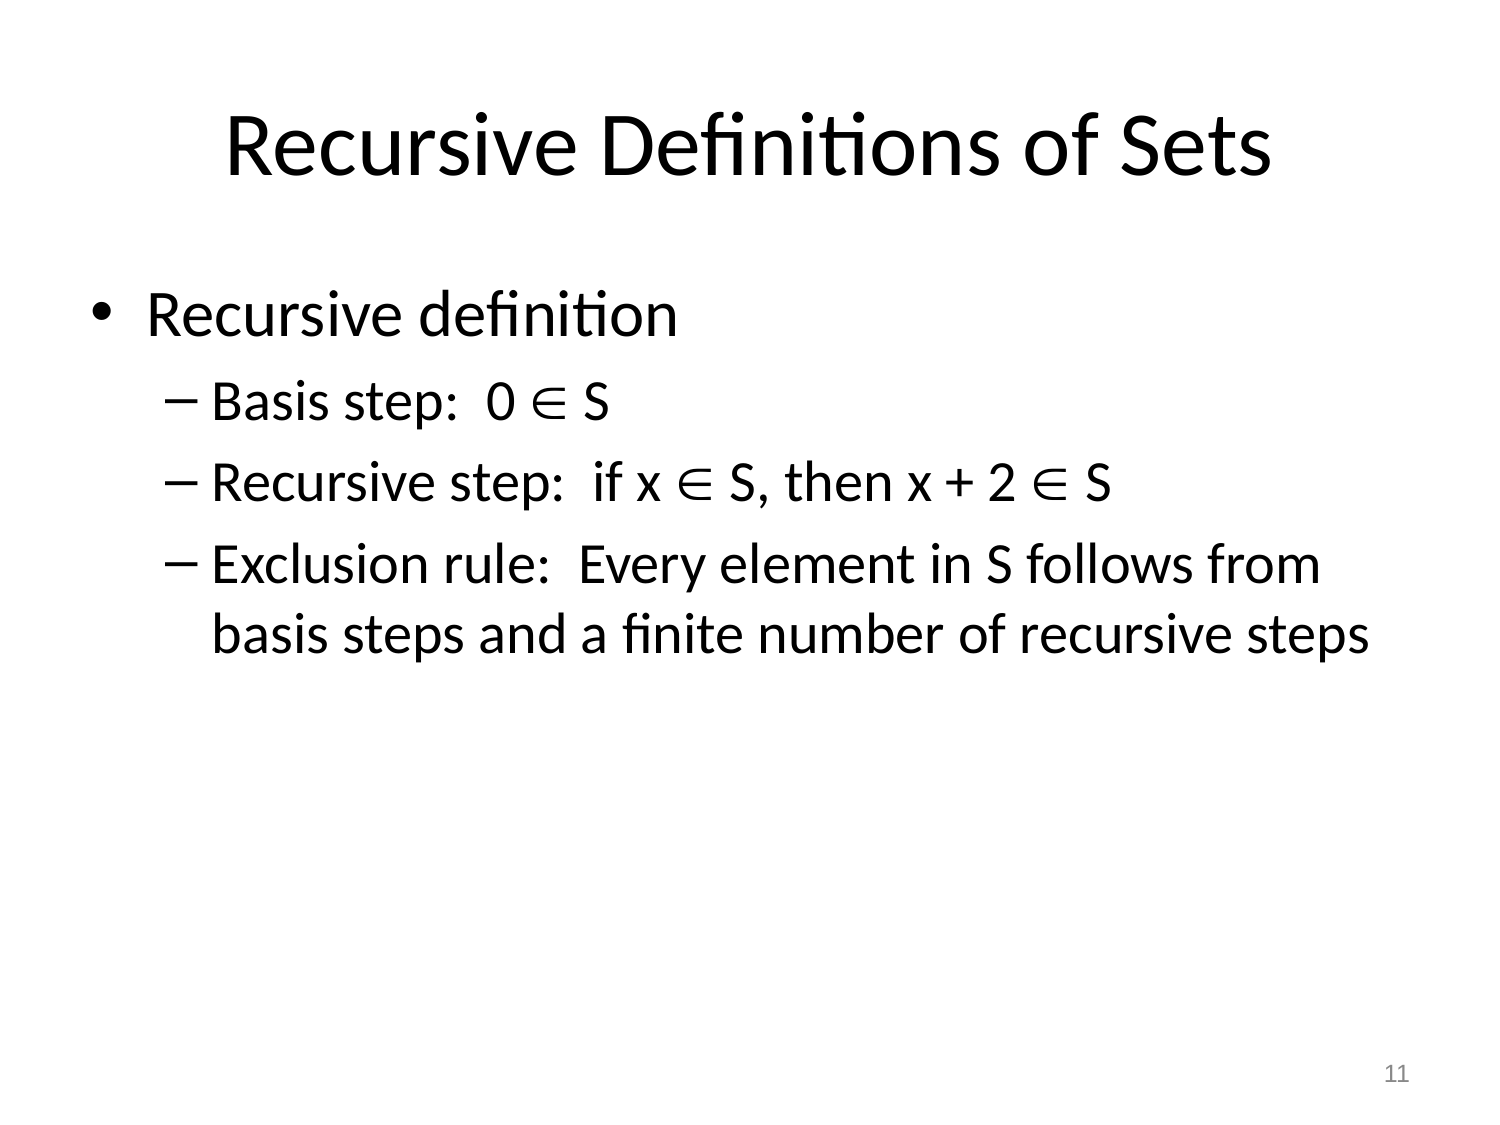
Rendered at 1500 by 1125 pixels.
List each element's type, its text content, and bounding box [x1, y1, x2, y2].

slide_number 11 [1074, 1042, 1425, 1103]
title Recursive Definitions of Sets [75, 45, 1425, 233]
list Recursive definition Basis step: 0  S Recursive step: if x  S, then x + 2  S Exclusion rule: Every element in S follows from basis steps and a finite number of recursive steps [75, 262, 1425, 1005]
